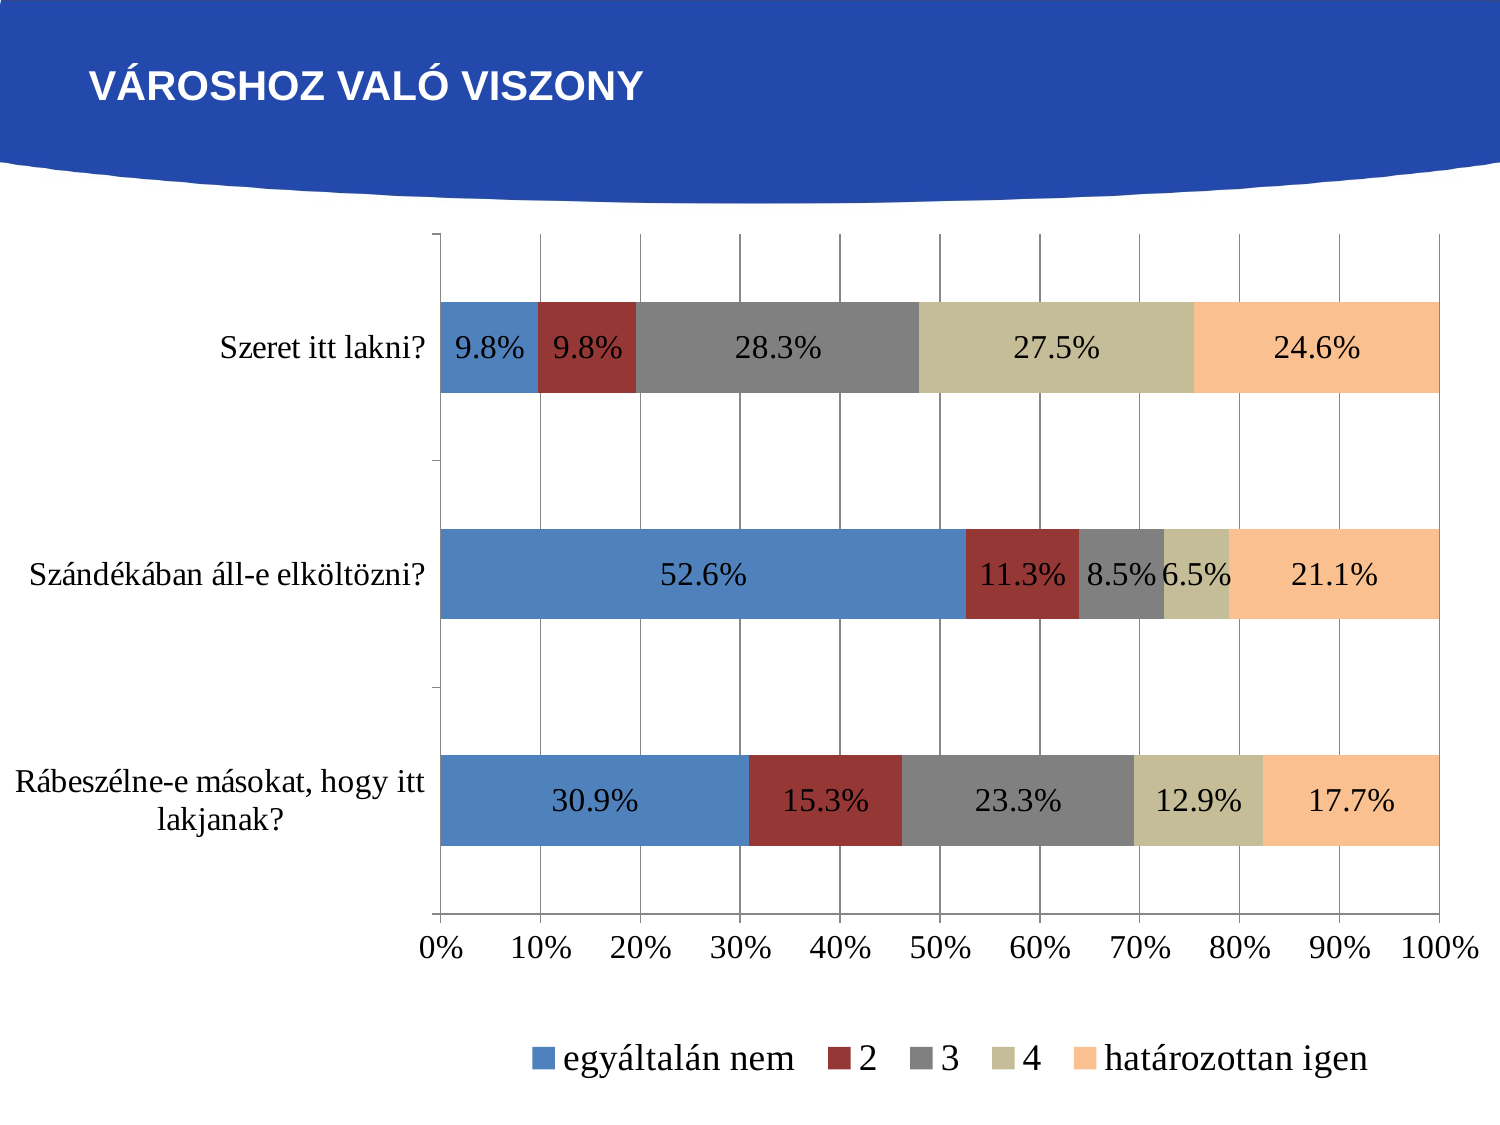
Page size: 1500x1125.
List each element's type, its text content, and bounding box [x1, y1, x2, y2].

picture [0, 0, 1500, 210]
chart [0, 210, 1500, 1125]
title Városhoz való viszony [73, 7, 845, 161]
